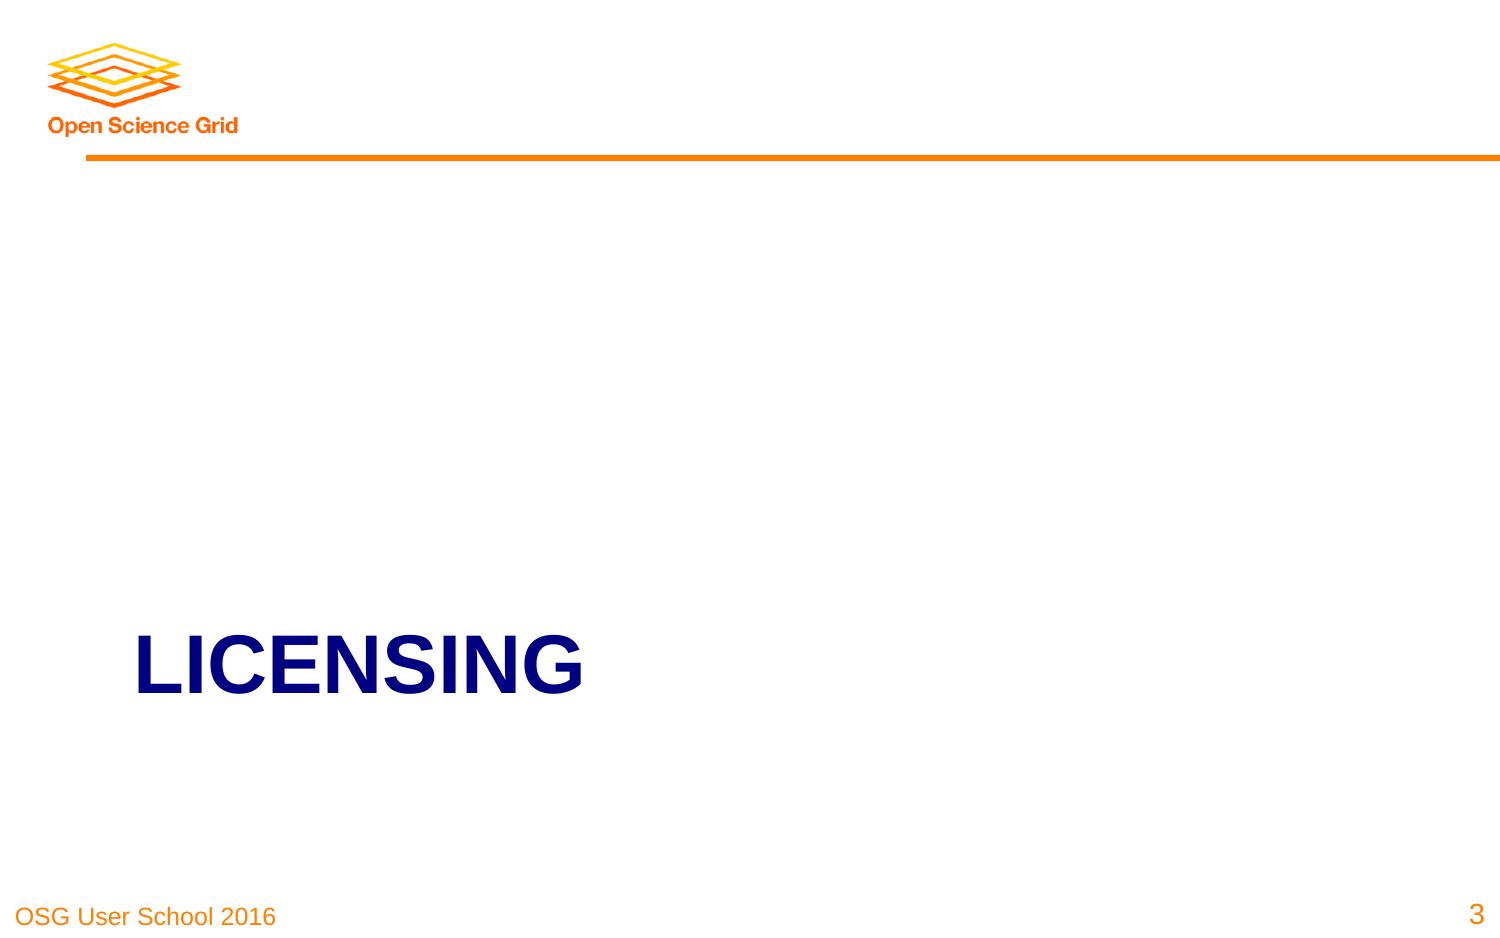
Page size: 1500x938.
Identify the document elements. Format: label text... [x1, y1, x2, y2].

slide_number 3 [1430, 874, 1500, 938]
picture [28, 24, 257, 151]
title Licensing [118, 602, 1394, 789]
